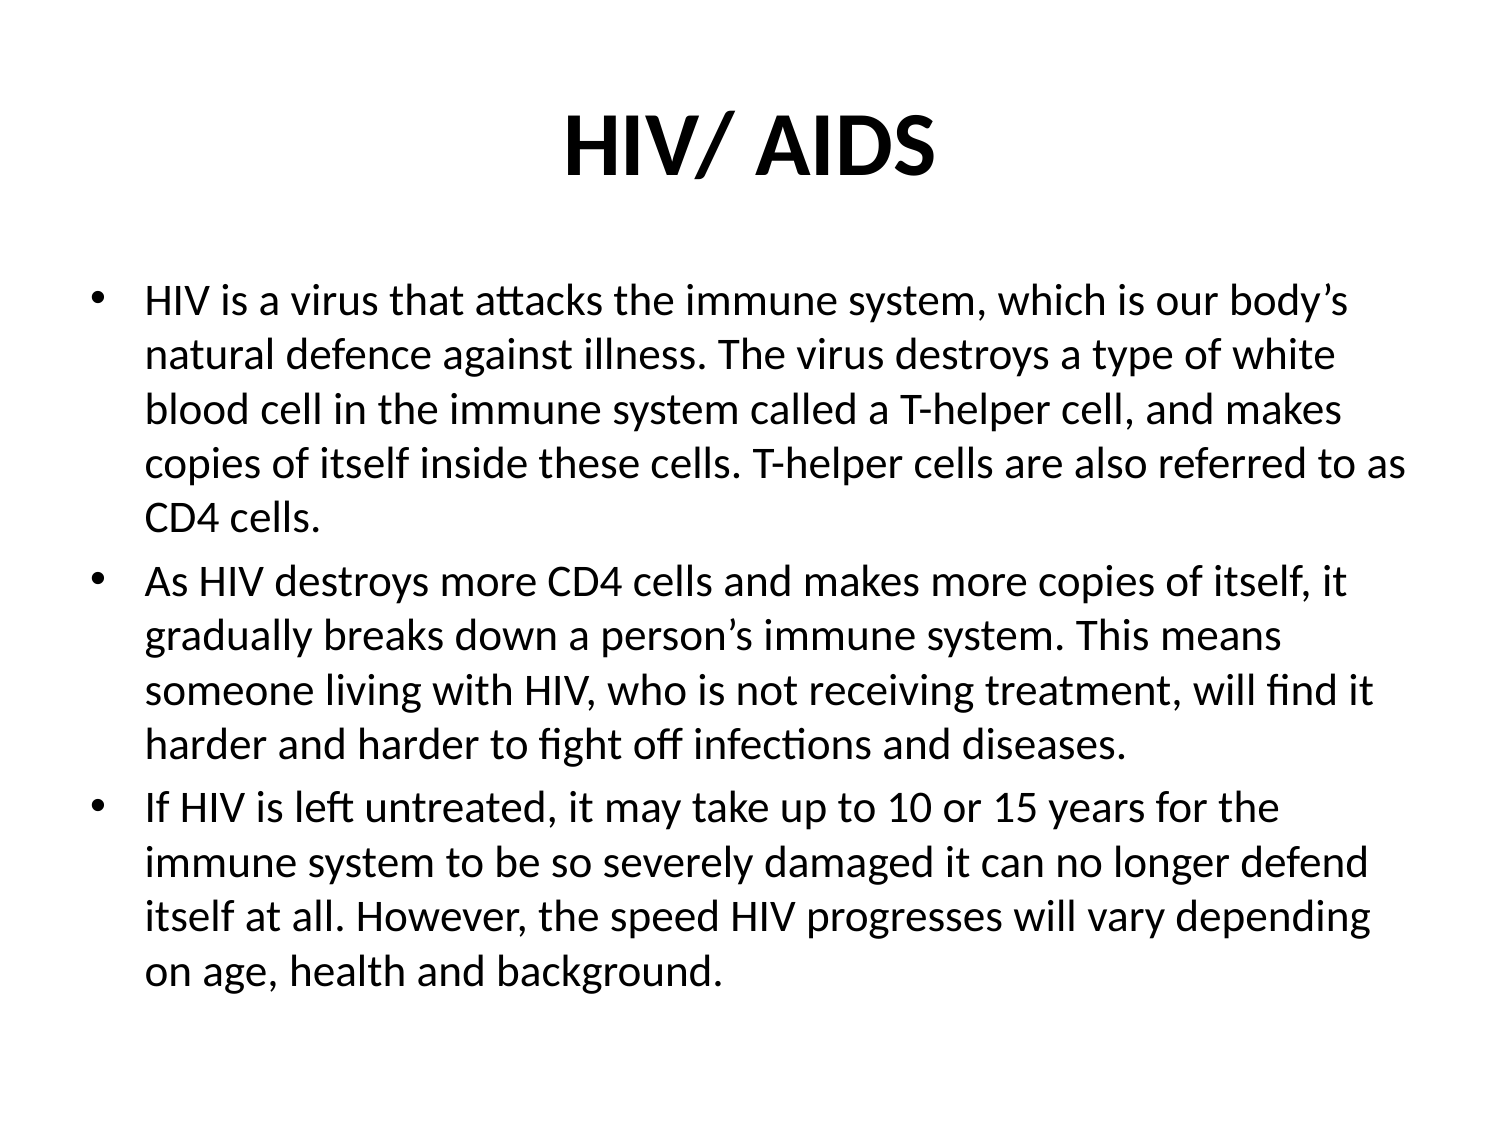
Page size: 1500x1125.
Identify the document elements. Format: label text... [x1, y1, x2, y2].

list HIV is a virus that attacks the immune system, which is our body’s natural defence against illness. The virus destroys a type of white blood cell in the immune system called a T-helper cell, and makes copies of itself inside these cells. T-helper cells are also referred to as CD4 cells. As HIV destroys more CD4 cells and makes more copies of itself, it gradually breaks down a person’s immune system. This means someone living with HIV, who is not receiving treatment, will find it harder and harder to fight off infections and diseases. If HIV is left untreated, it may take up to 10 or 15 years for the immune system to be so severely damaged it can no longer defend itself at all. However, the speed HIV progresses will vary depending on age, health and background. [75, 262, 1425, 1005]
title HIV/ AIDS [75, 45, 1425, 233]
